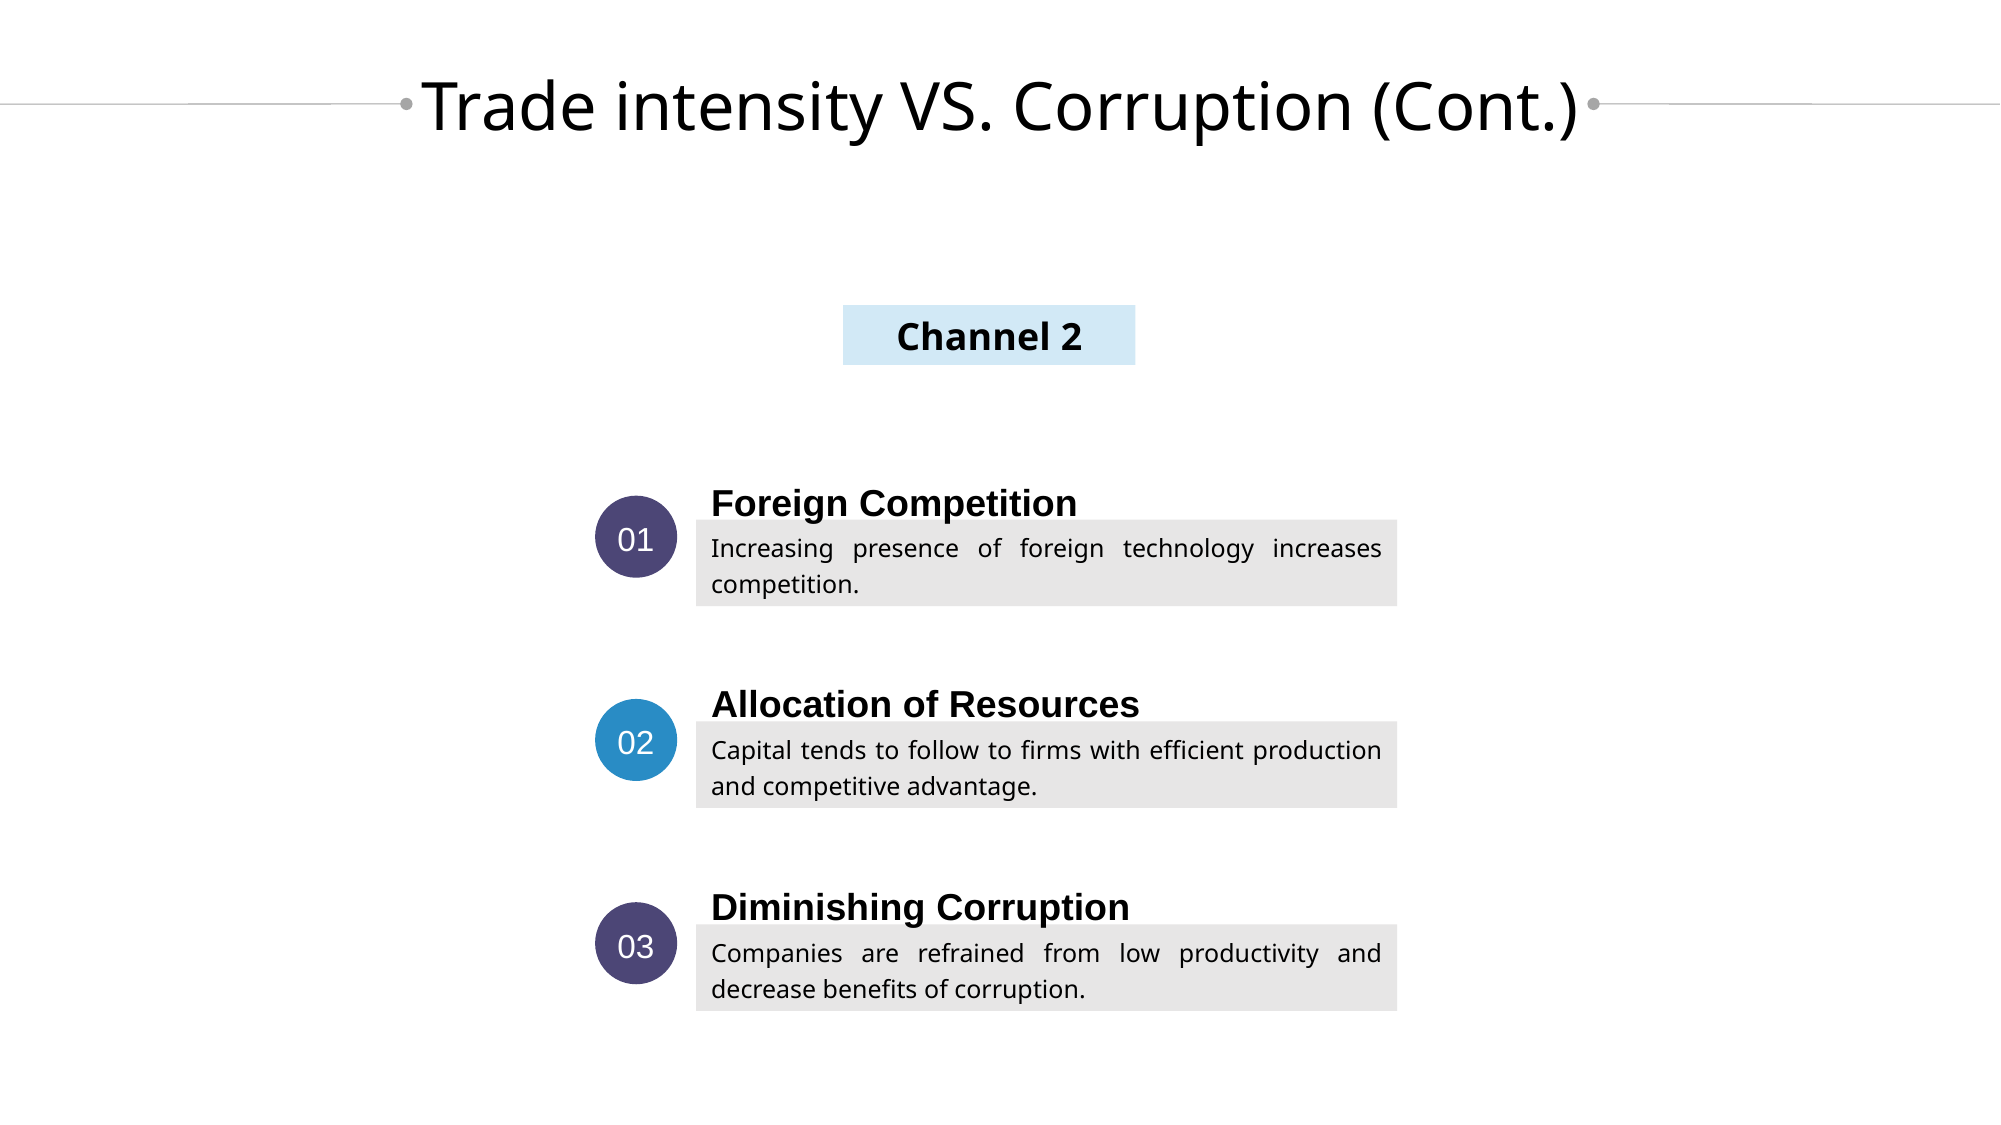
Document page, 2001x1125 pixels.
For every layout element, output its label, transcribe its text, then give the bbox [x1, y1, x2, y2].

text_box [696, 663, 1398, 846]
text_box Trade intensity VS. Corruption (Cont.) [406, 56, 1594, 152]
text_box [696, 462, 1398, 608]
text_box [696, 866, 1398, 1049]
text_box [595, 902, 678, 985]
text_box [595, 698, 678, 781]
text_box Channel 2 [843, 305, 1136, 365]
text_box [595, 495, 678, 578]
